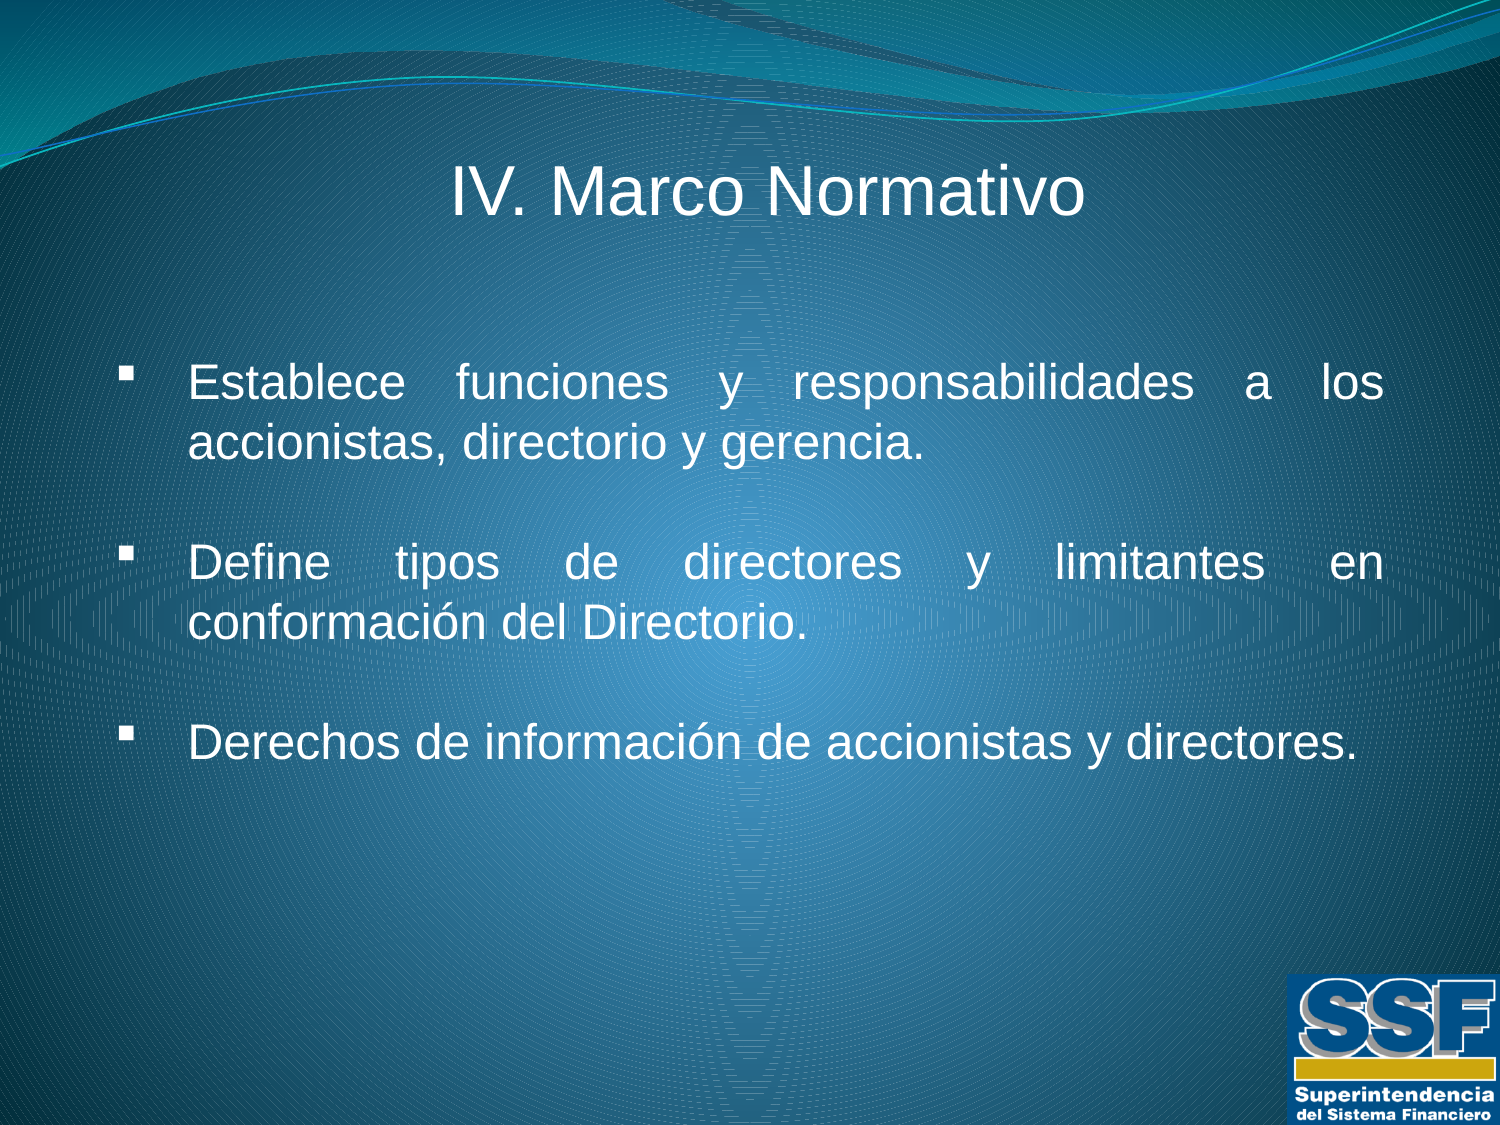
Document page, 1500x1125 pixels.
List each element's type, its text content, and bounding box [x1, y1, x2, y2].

picture [1287, 974, 1500, 1125]
text_box Establece funciones y responsabilidades a los accionistas, directorio y gerencia. Define tipos de directores y limitantes en conformación del Directorio. Derechos de información de accionistas y directores. [99, 312, 1400, 778]
text_box IV. Marco Normativo [87, 137, 1450, 238]
